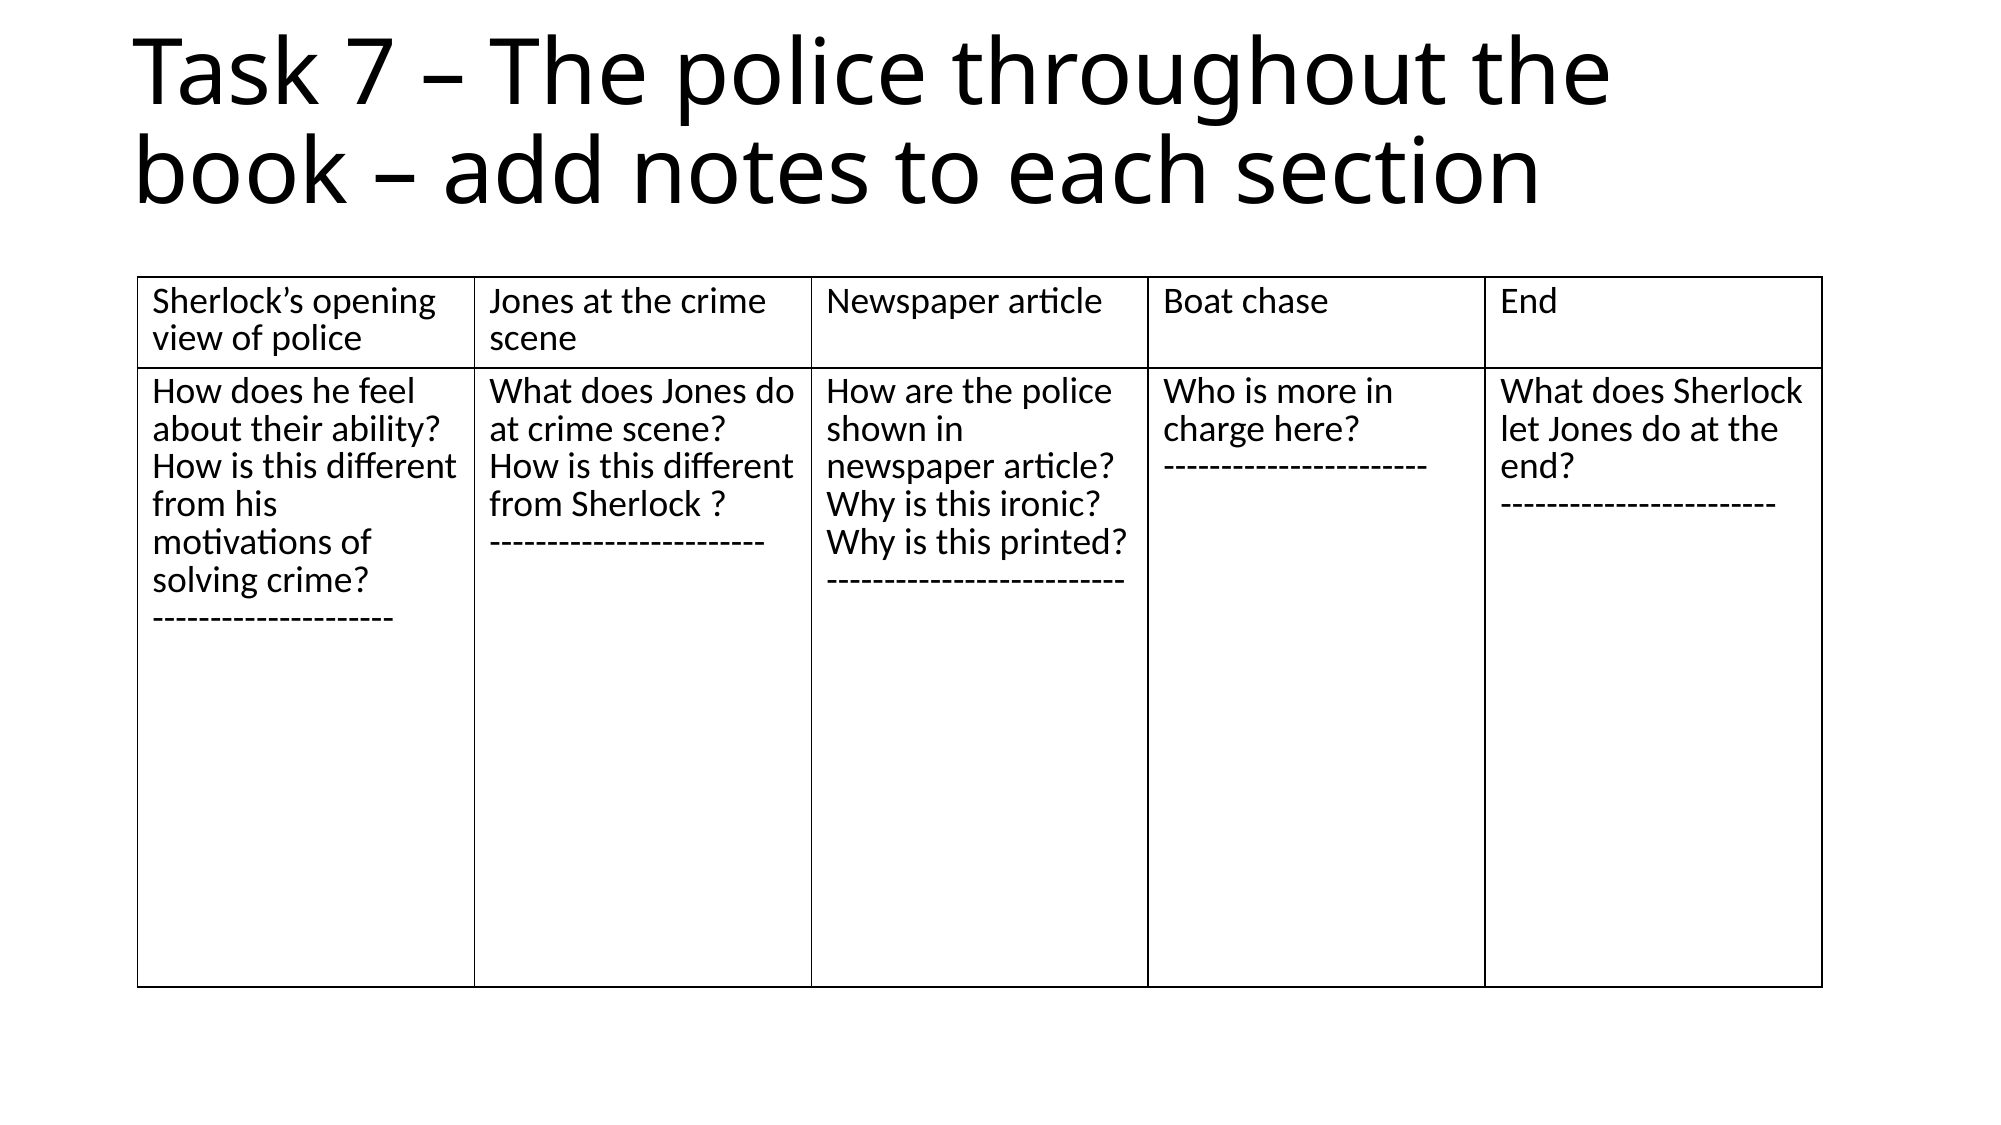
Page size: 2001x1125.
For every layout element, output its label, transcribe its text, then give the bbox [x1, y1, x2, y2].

table_header End [1486, 278, 1821, 367]
table_cell Who is more in charge here? ----------------------- [1149, 369, 1484, 986]
table_header Boat chase [1149, 278, 1484, 367]
table_cell How does he feel about their ability? How is this different from his motivations of solving crime? --------------------- [138, 369, 474, 986]
table_cell How are the police shown in newspaper article? Why is this ironic? Why is this printed? -------------------------- [812, 369, 1147, 986]
table_header Sherlock’s opening view of police [138, 278, 474, 367]
table_cell What does Sherlock let Jones do at the end? ------------------------ [1486, 369, 1821, 986]
table_cell What does Jones do at crime scene? How is this different from Sherlock ? ------------------------ [475, 369, 811, 986]
table_header Jones at the crime scene [475, 278, 811, 367]
table_header Newspaper article [812, 278, 1147, 367]
title Task 7 – The police throughout the book – add notes to each section [117, 15, 1843, 234]
